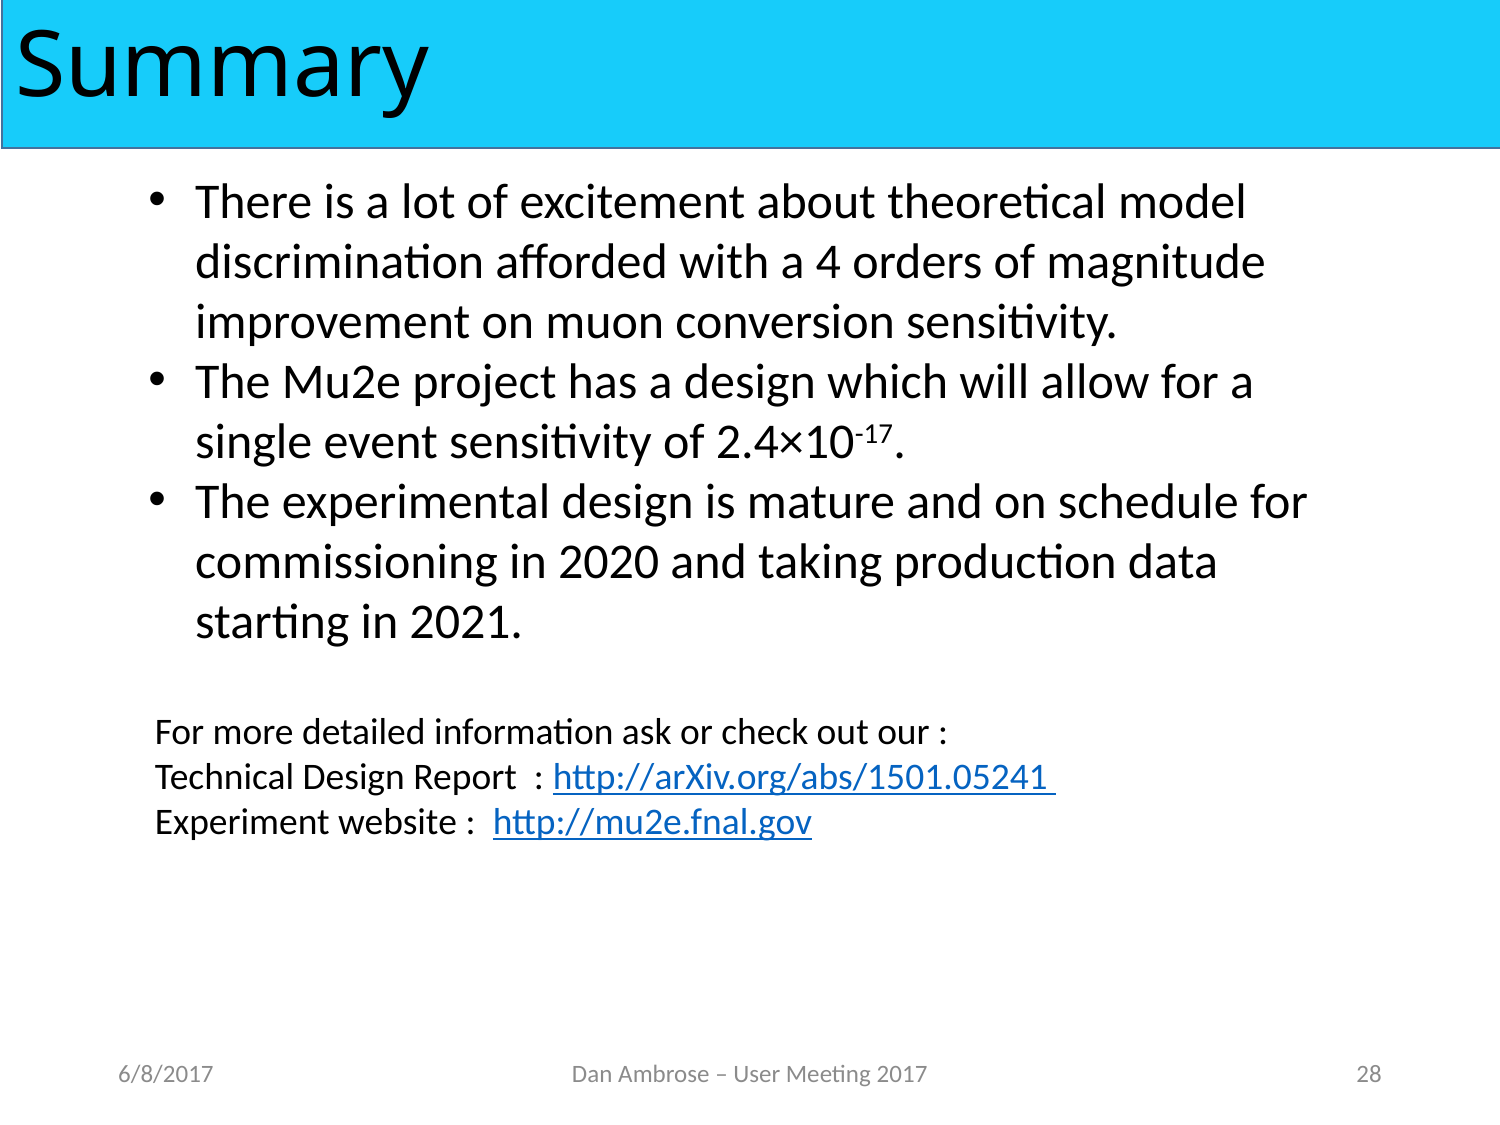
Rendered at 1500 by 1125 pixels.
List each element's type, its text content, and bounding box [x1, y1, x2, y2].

text_box For more detailed information ask or check out our : Technical Design Report : http://arXiv.org/abs/1501.05241 Experiment website : http://mu2e.fnal.gov [140, 700, 1072, 895]
text_box There is a lot of excitement about theoretical model discrimination afforded with a 4 orders of magnitude improvement on muon conversion sensitivity. The Mu2e project has a design which will allow for a single event sensitivity of 2.4×10-17. The experimental design is mature and on schedule for commissioning in 2020 and taking production data starting in 2021. [133, 160, 1336, 656]
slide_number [103, 1042, 441, 1103]
footer Dan Ambrose – User Meeting 2017 [496, 1042, 1004, 1103]
slide_number 28 [1059, 1042, 1397, 1103]
title Summary [0, 0, 1500, 161]
